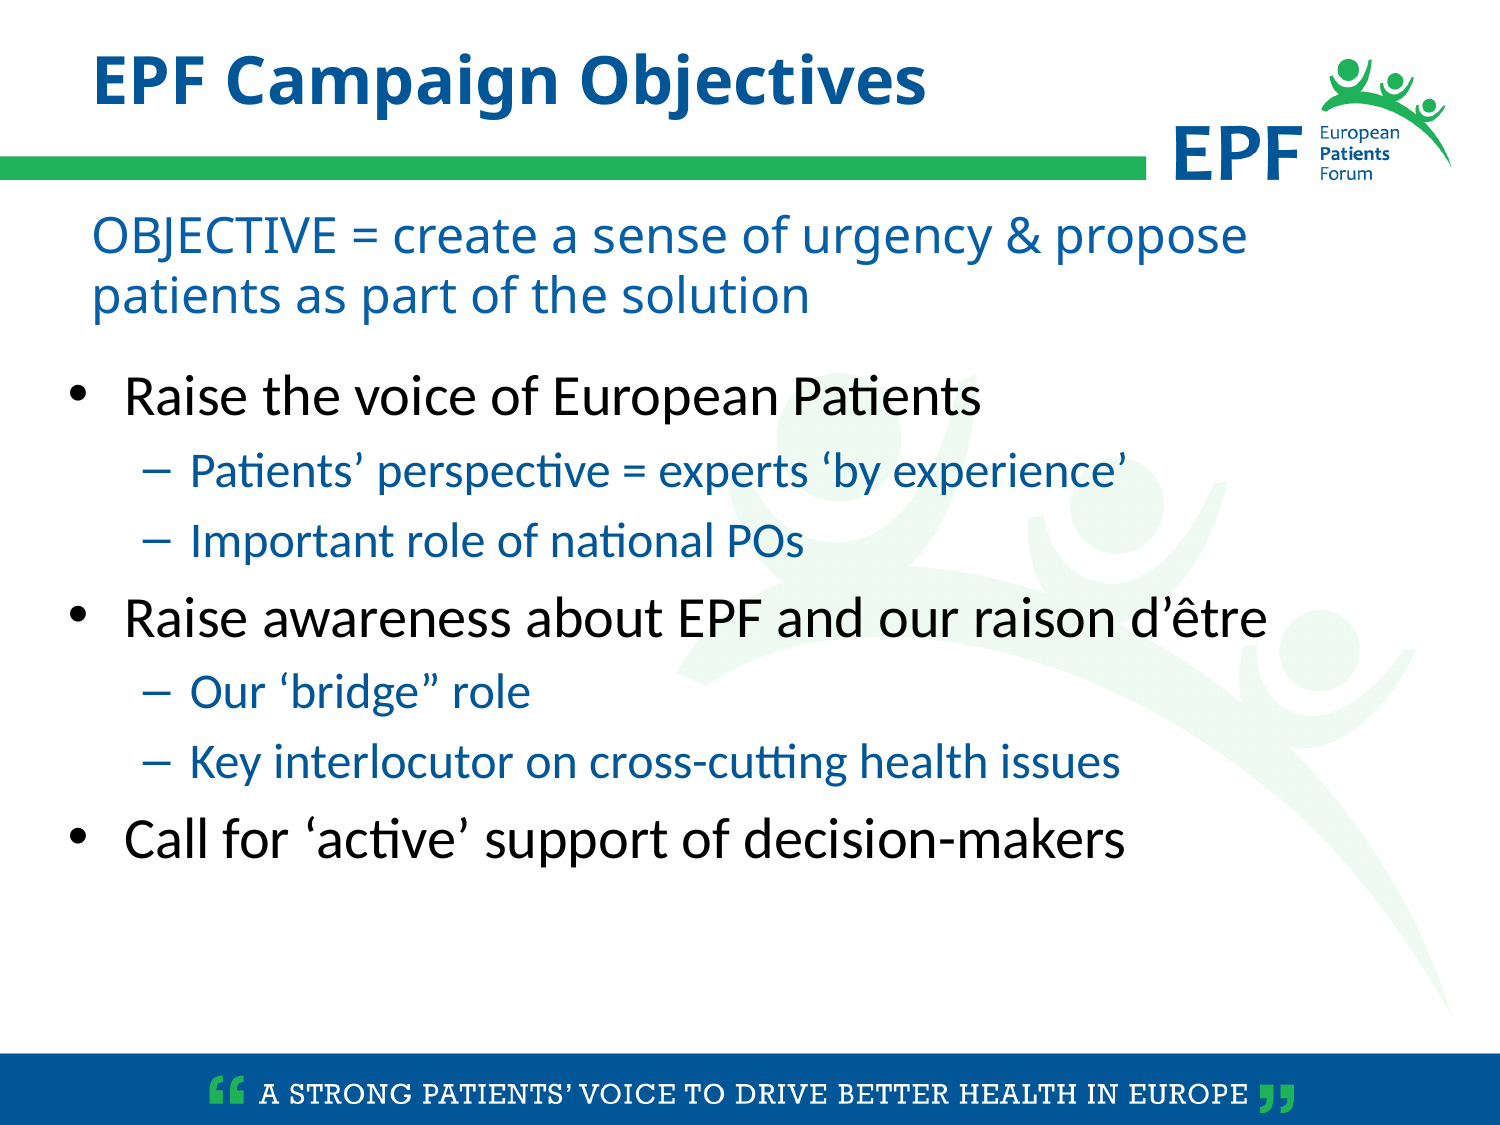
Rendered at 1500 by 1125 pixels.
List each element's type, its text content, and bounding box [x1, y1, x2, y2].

list EPF Campaign Objectives [76, 30, 1211, 138]
list Raise the voice of European Patients Patients’ perspective = experts ‘by experience’ Important role of national POs Raise awareness about EPF and our raison d’être Our ‘bridge” role Key interlocutor on cross-cutting health issues Call for ‘active’ support of decision-makers [53, 349, 1471, 1024]
picture [0, 5, 1500, 1125]
list OBJECTIVE = create a sense of urgency & propose patients as part of the solution [76, 196, 1424, 350]
